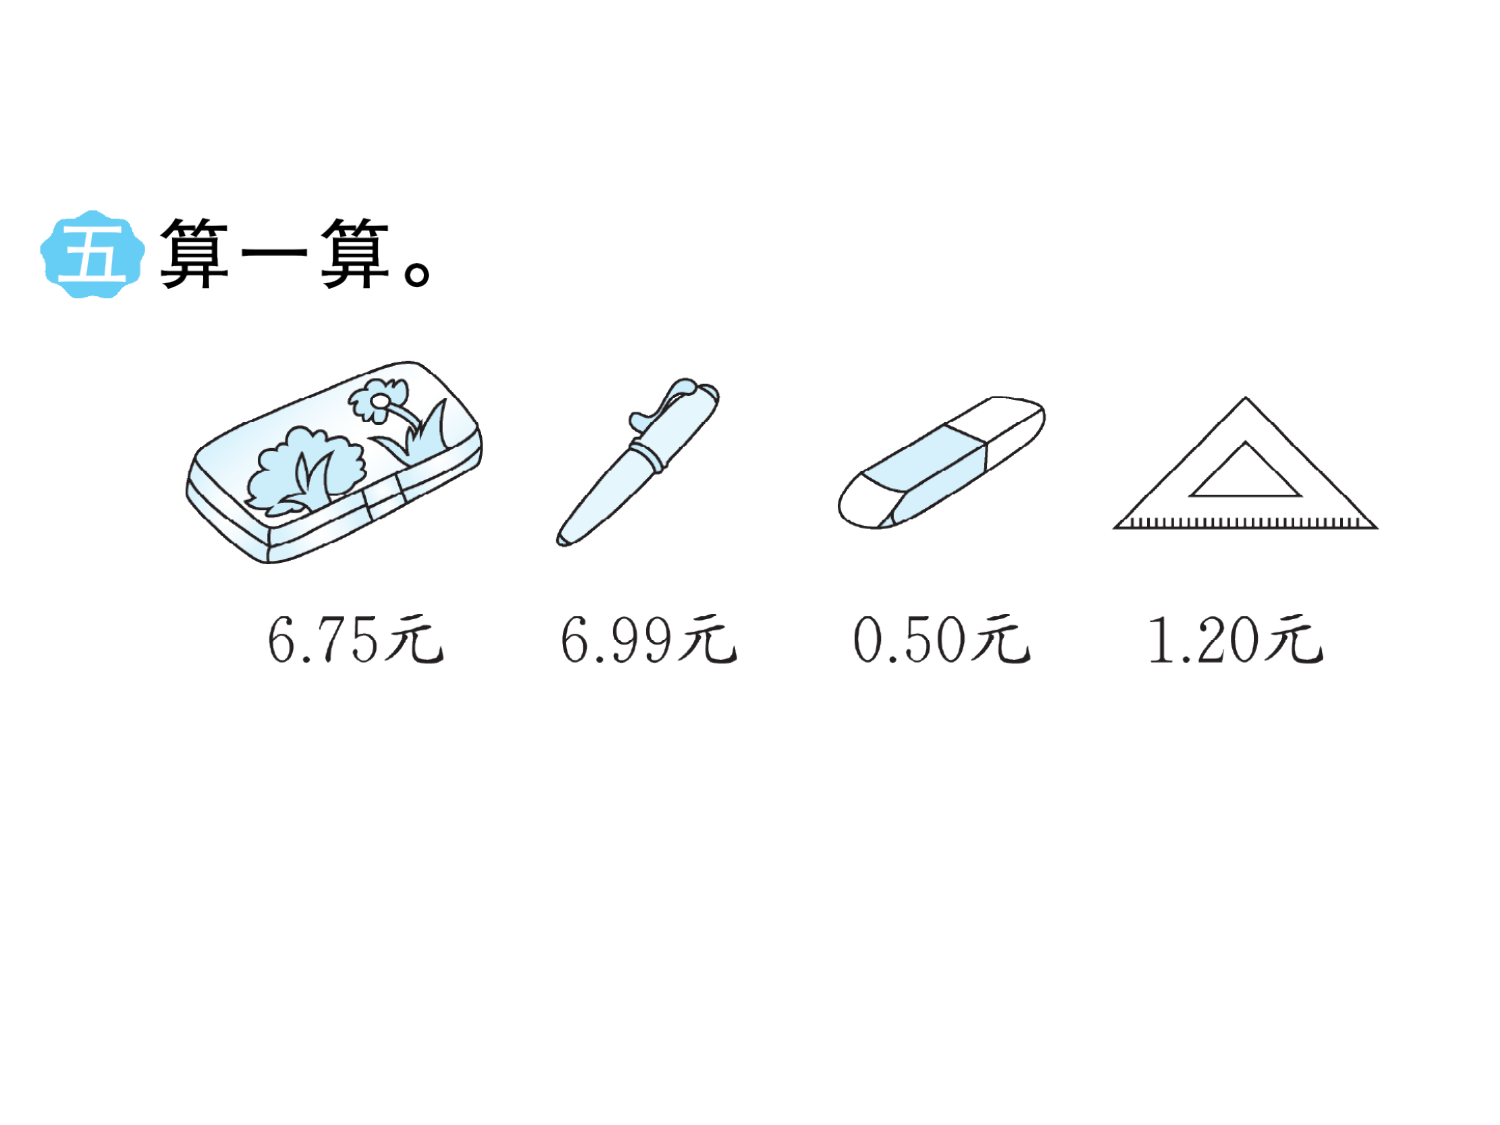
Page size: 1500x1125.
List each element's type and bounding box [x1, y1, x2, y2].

picture [35, 177, 1453, 696]
